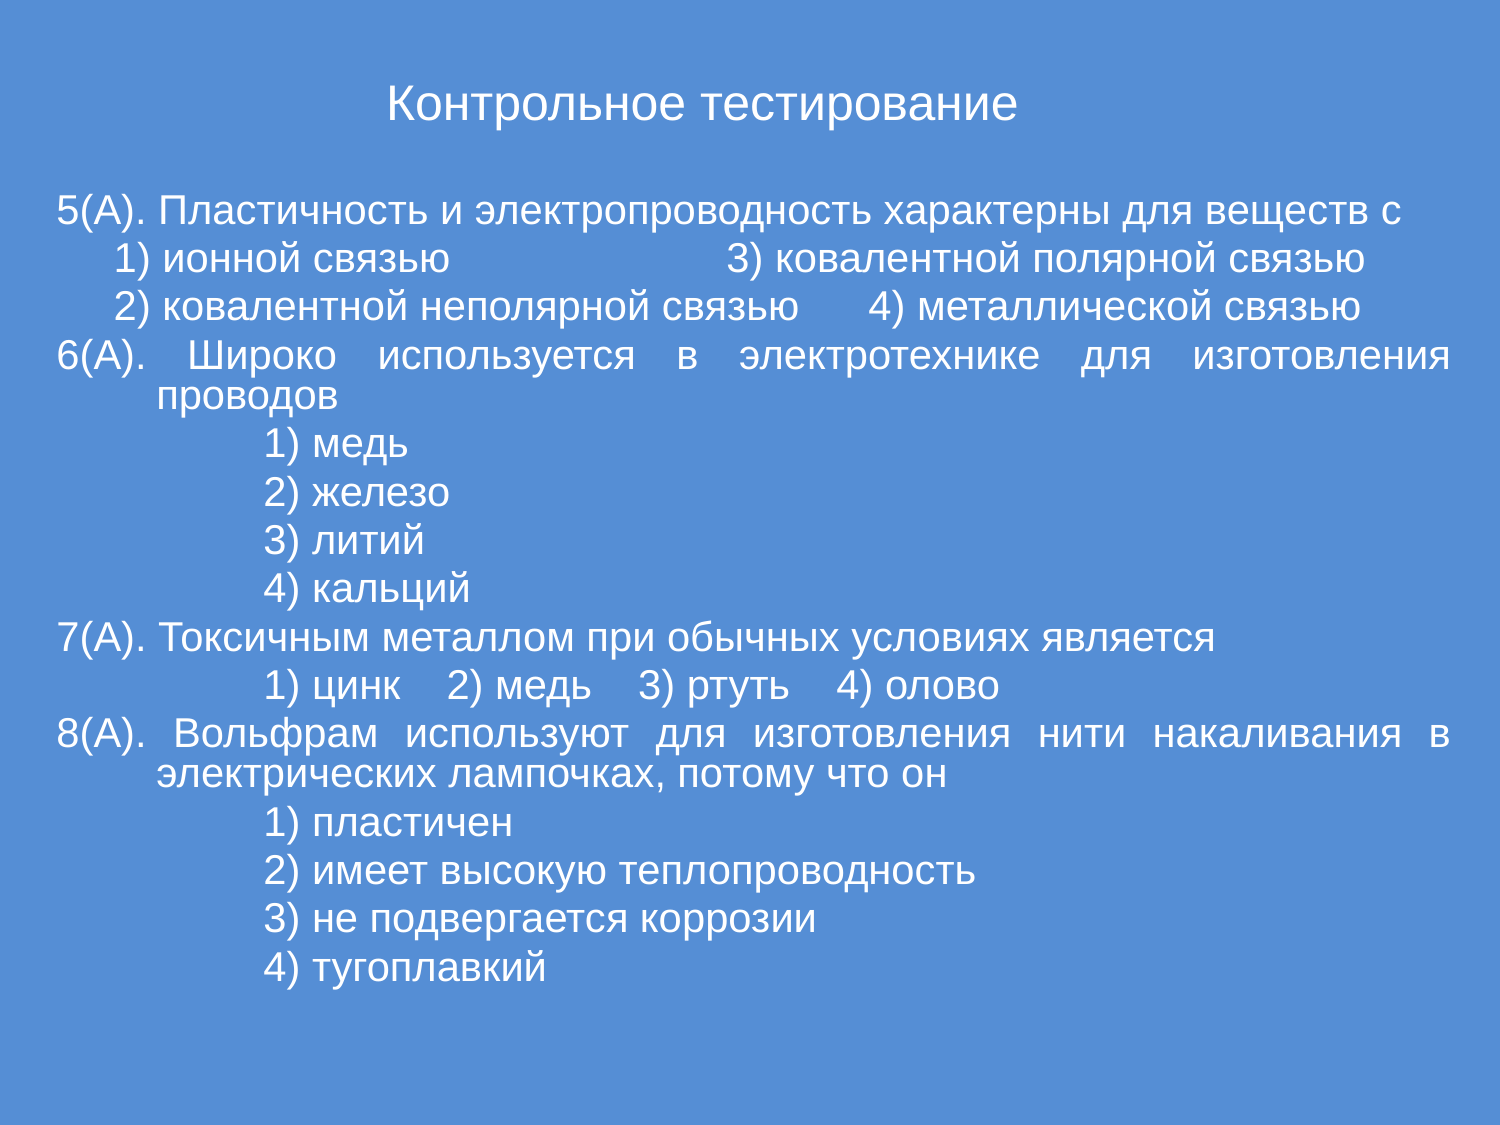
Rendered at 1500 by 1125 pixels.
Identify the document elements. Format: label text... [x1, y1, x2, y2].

title Контрольное тестирование [53, 42, 1366, 159]
list 5(А). Пластичность и электропроводность характерны для веществ с 1) ионной связью 3) ковалентной полярной связью 2) ковалентной неполярной связью 4) металлической связью 6(А). Широко используется в электротехнике для изготовления проводов 1) медь 2) железо 3) литий 4) кальций 7(А). Токсичным металлом при обычных условиях является 1) цинк 2) медь 3) ртуть 4) олово 8(А). Вольфрам используют для изготовления нити накаливания в электрических лампочках, потому что он 1) пластичен 2) имеет высокую теплопроводность 3) не подвергается коррозии 4) тугоплавкий [41, 184, 1467, 1125]
